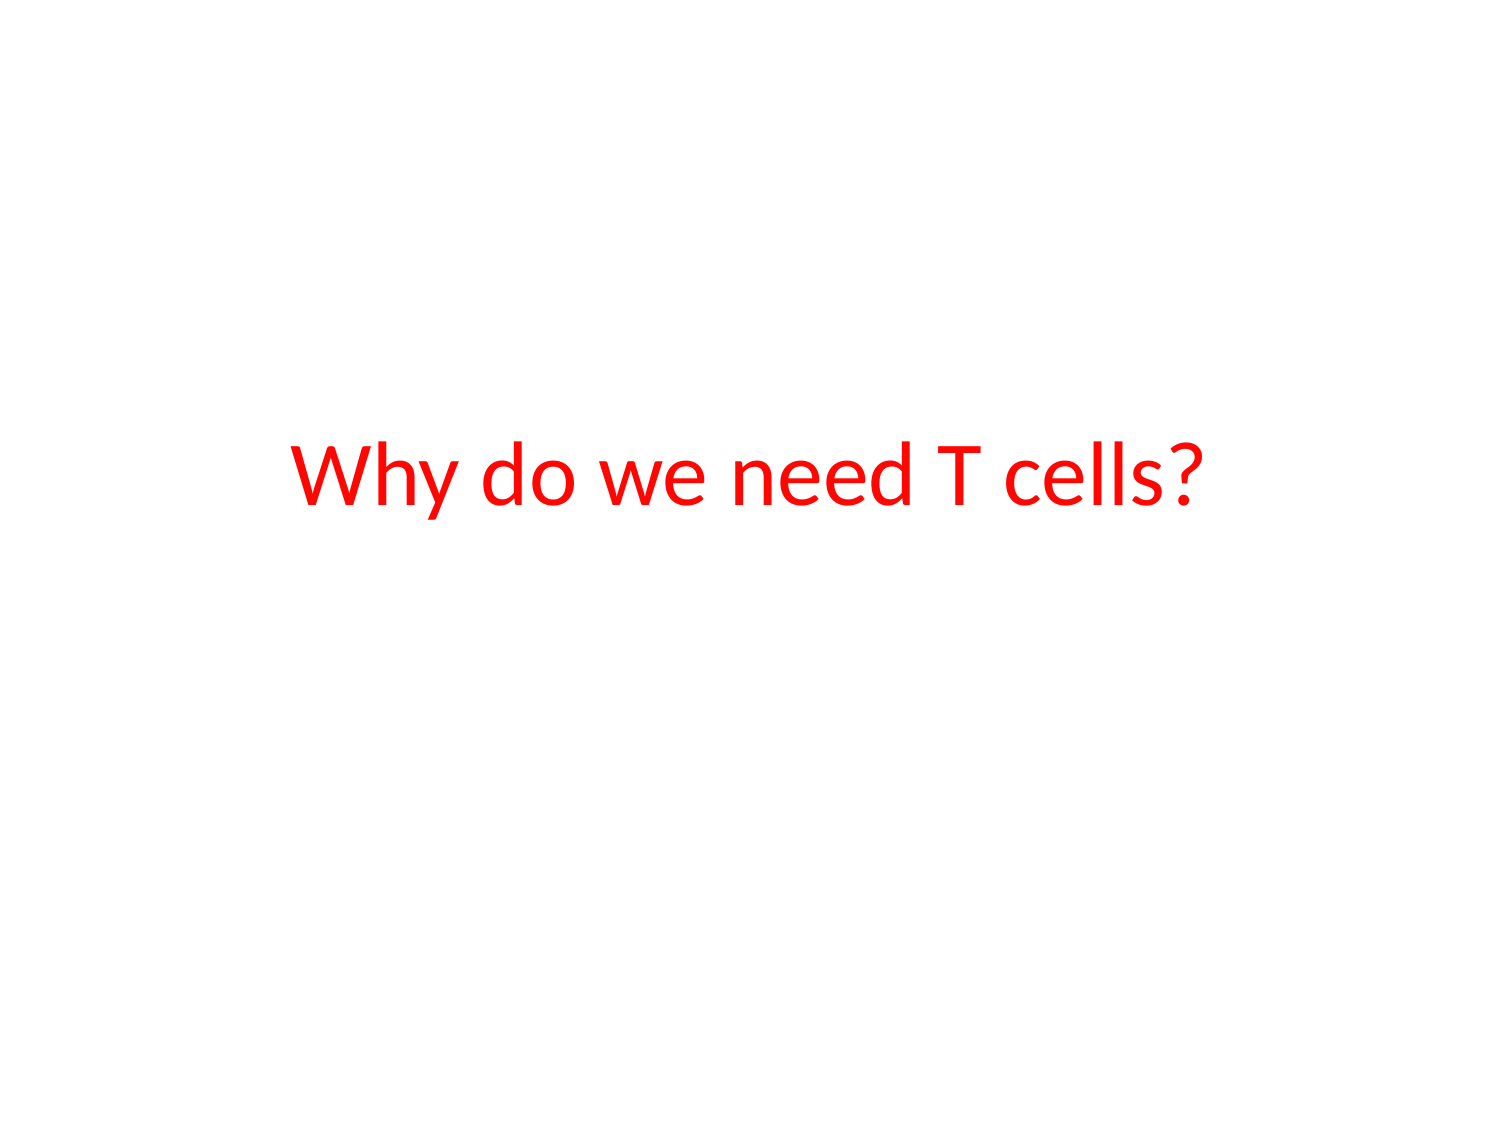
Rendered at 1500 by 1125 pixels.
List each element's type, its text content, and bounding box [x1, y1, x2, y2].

title Why do we need T cells? [112, 375, 1388, 563]
